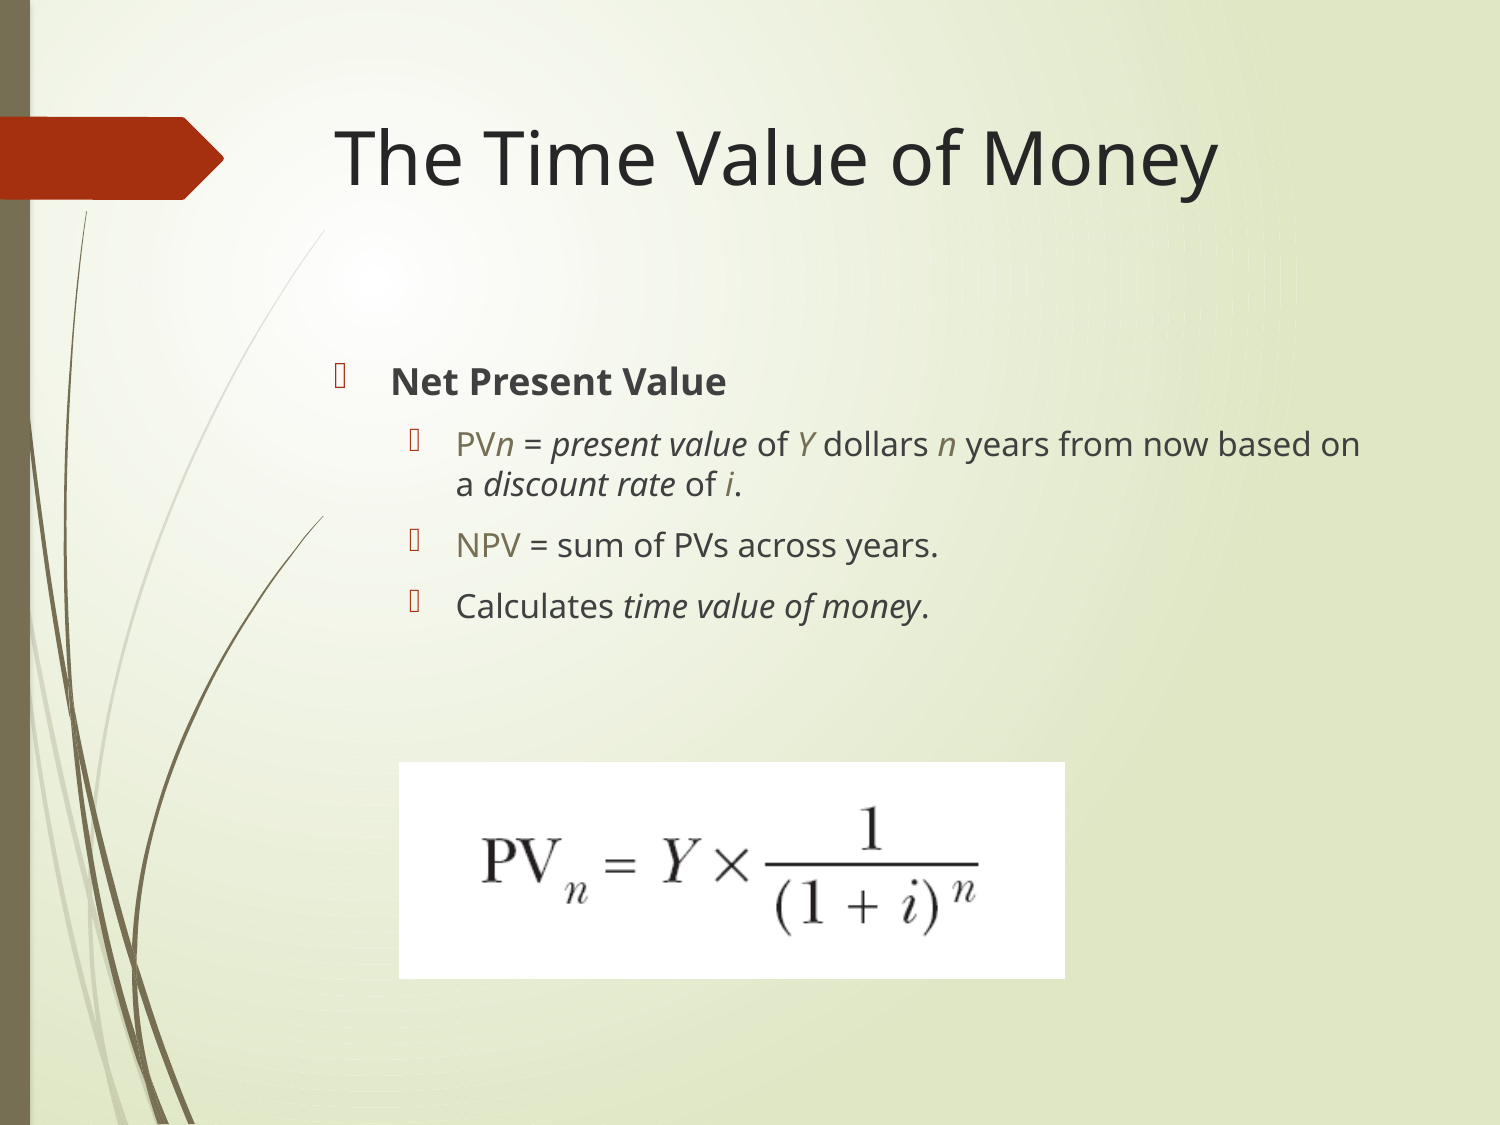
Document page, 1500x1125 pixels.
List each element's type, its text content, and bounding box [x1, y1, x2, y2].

picture [399, 762, 1065, 979]
list Net Present Value PVn = present value of Y dollars n years from now based on a discount rate of i. NPV = sum of PVs across years. Calculates time value of money. [318, 350, 1400, 970]
title The Time Value of Money [319, 102, 1400, 313]
